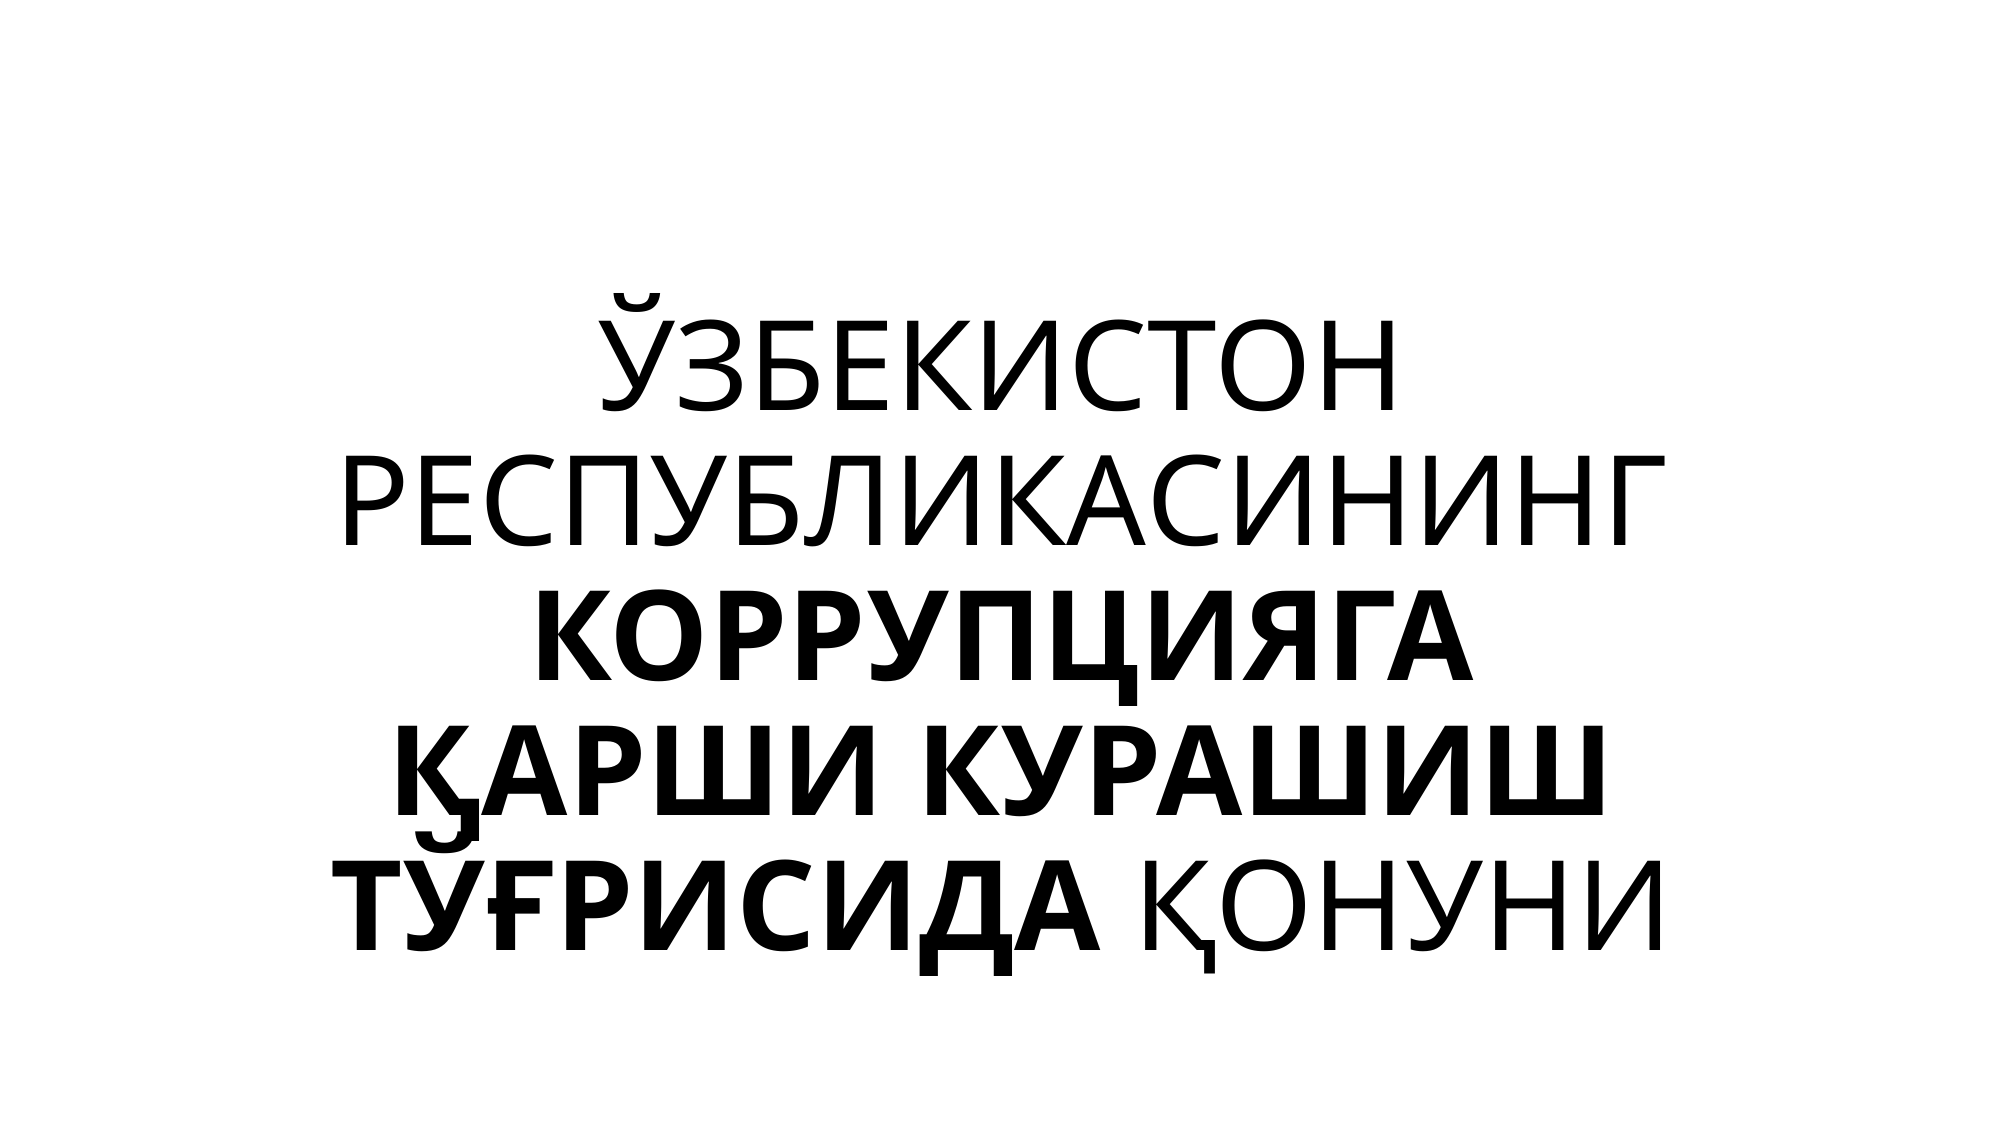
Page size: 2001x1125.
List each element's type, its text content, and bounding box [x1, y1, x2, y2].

title ЎЗБЕКИСТОН РЕСПУБЛИКАСИНИНГ КОРРУПЦИЯГА ҚАРШИ КУРАШИШ ТЎҒРИСИДА ҚОНУНИ [251, 280, 1752, 985]
